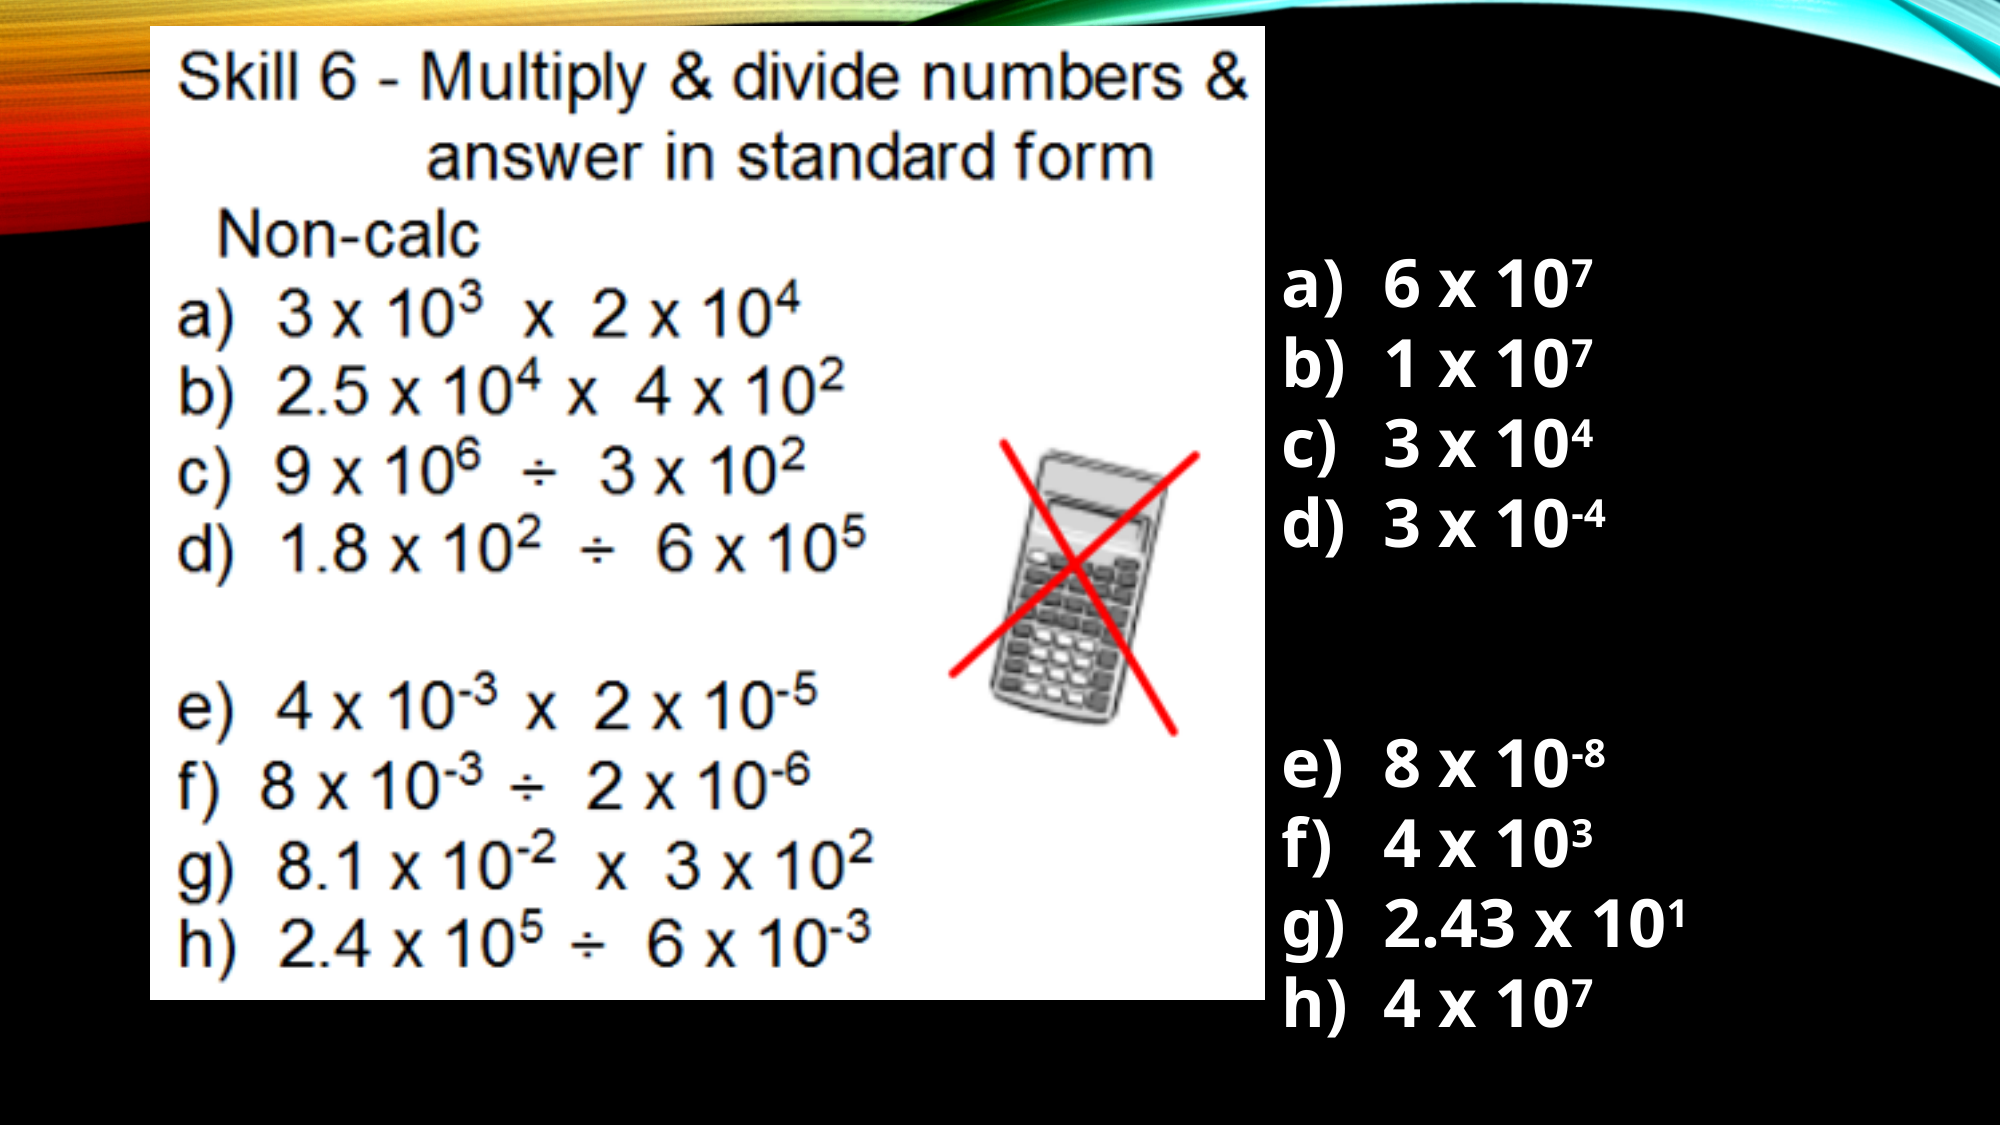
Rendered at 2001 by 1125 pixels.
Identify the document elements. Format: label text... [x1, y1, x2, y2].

picture [0, 0, 2000, 1000]
text_box 6 x 107 1 x 107 3 x 104 3 x 10-4 8 x 10-8 4 x 103 2.43 x 101 4 x 107 [1267, 233, 2000, 1125]
